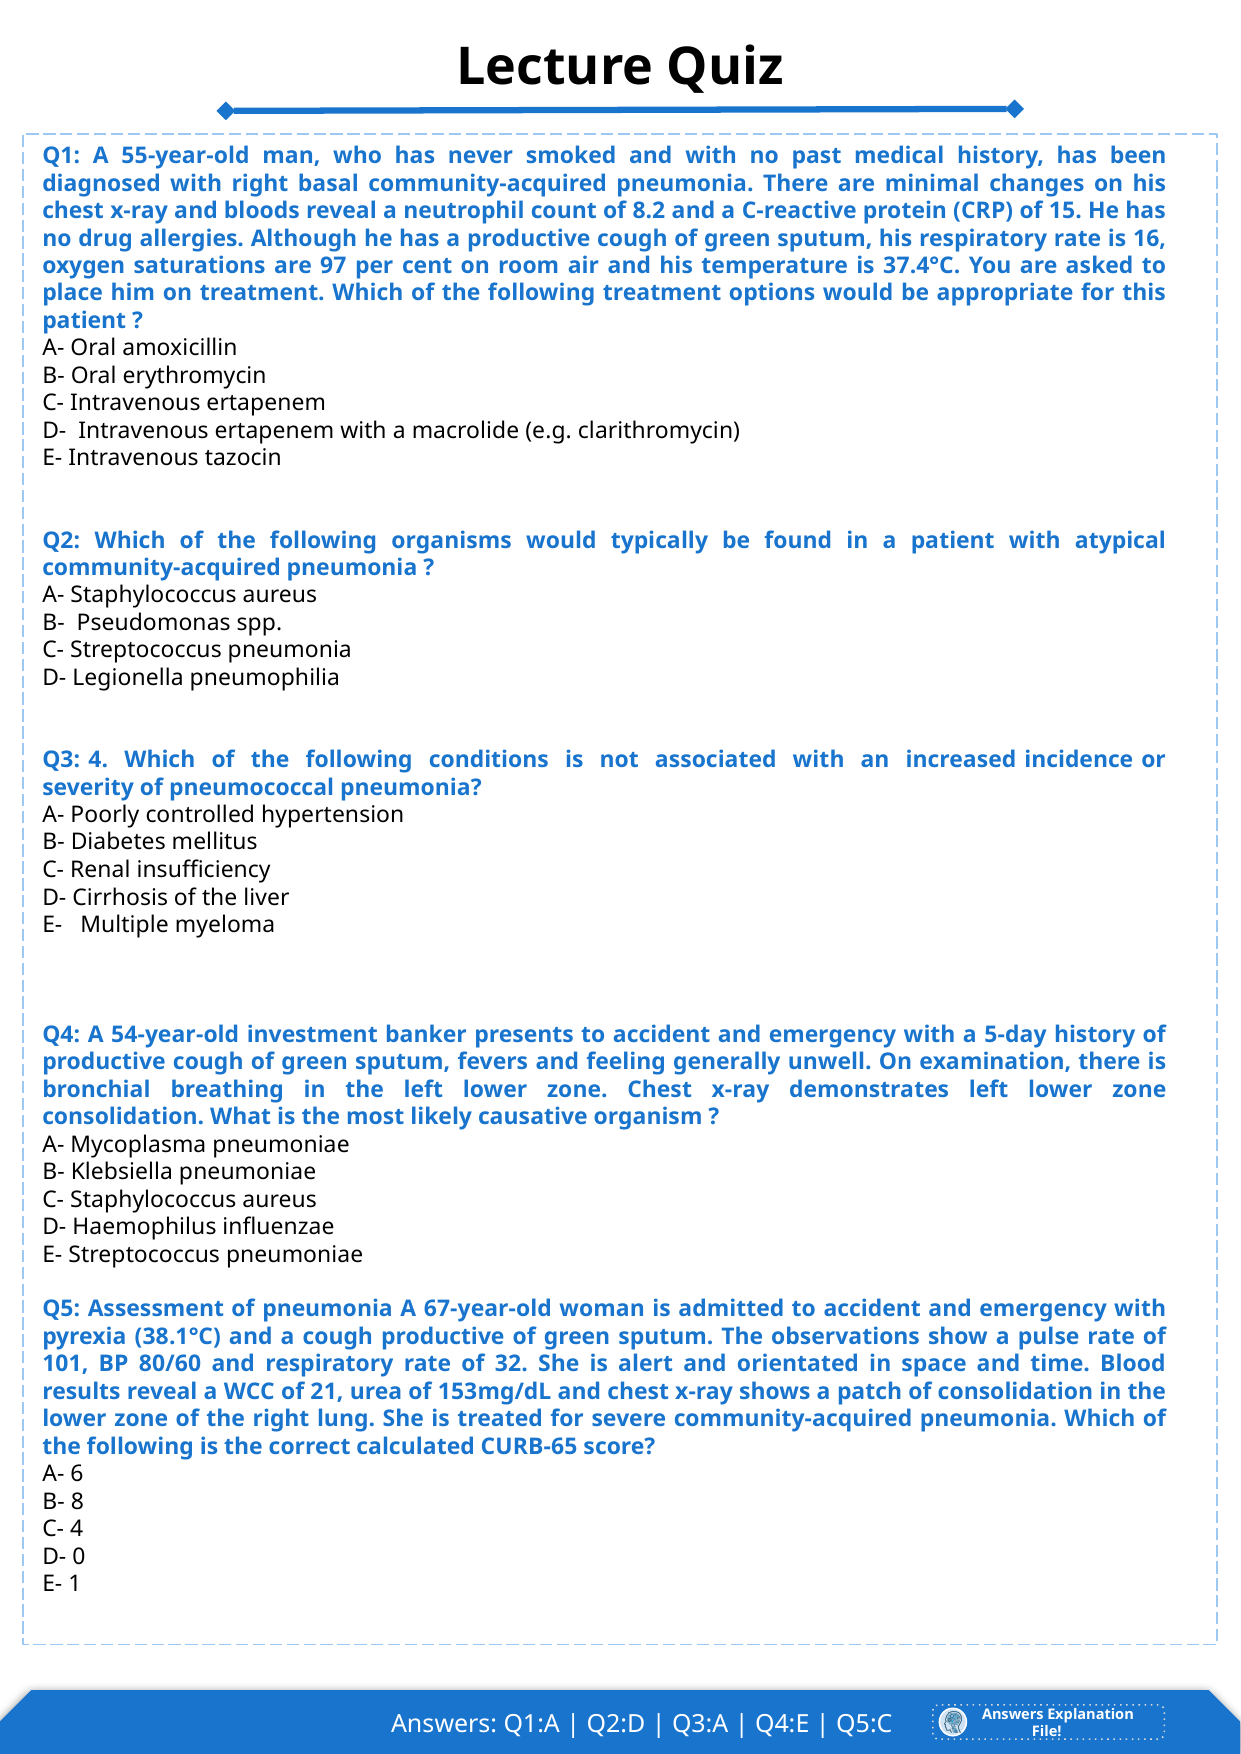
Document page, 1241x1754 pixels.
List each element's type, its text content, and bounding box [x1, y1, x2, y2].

text_box Q1: A 55-year-old man, who has never smoked and with no past medical history, has been diagnosed with right basal community-acquired pneumonia. There are minimal changes on his chest x-ray and bloods reveal a neutrophil count of 8.2 and a C-reactive protein (CRP) of 15. He has no drug allergies. Although he has a productive cough of green sputum, his respiratory rate is 16, oxygen saturations are 97 per cent on room air and his temperature is 37.4°C. You are asked to place him on treatment. Which of the following treatment options would be appropriate for this patient ? A- Oral amoxicillin B- Oral erythromycin C- Intravenous ertapenem D- Intravenous ertapenem with a macrolide (e.g. clarithromycin) E- Intravenous tazocin Q2: Which of the following organisms would typically be found in a patient with atypical community-acquired pneumonia ? A- Staphylococcus aureus B- Pseudomonas spp. C- Streptococcus pneumonia D- Legionella pneumophilia Q3: 4. Which of the following conditions is not associated with an increased incidence or severity of pneumococcal pneumonia? A- Poorly controlled hypertension B- Diabetes mellitus C- Renal insufficiency D- Cirrhosis of the liver E- Multiple myeloma Q4: A 54-year-old investment banker presents to accident and emergency with a 5-day history of productive cough of green sputum, fevers and feeling generally unwell. On examination, there is bronchial breathing in the left lower zone. Chest x-ray demonstrates left lower zone consolidation. What is the most likely causative organism ? A- Mycoplasma pneumoniae B- Klebsiella pneumoniae C- Staphylococcus aureus D- Haemophilus influenzae E- Streptococcus pneumoniae Q5: Assessment of pneumonia A 67-year-old woman is admitted to accident and emergency with pyrexia (38.1°C) and a cough productive of green sputum. The observations show a pulse rate of 101, BP 80/60 and respiratory rate of 32. She is alert and orientated in space and time. Blood results reveal a WCC of 21, urea of 153mg/dL and chest x-ray shows a patch of consolidation in the lower zone of the right lung. She is treated for severe community-acquired pneumonia. Which of the following is the correct calculated CURB-65 score? A- 6 B- 8 C- 4 D- 0 E- 1 [27, 161, 1183, 1630]
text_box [932, 1704, 1165, 1740]
text_box Answers: Q1:A | Q2:D | Q3:A | Q4:E | Q5:C [169, 1690, 1115, 1754]
